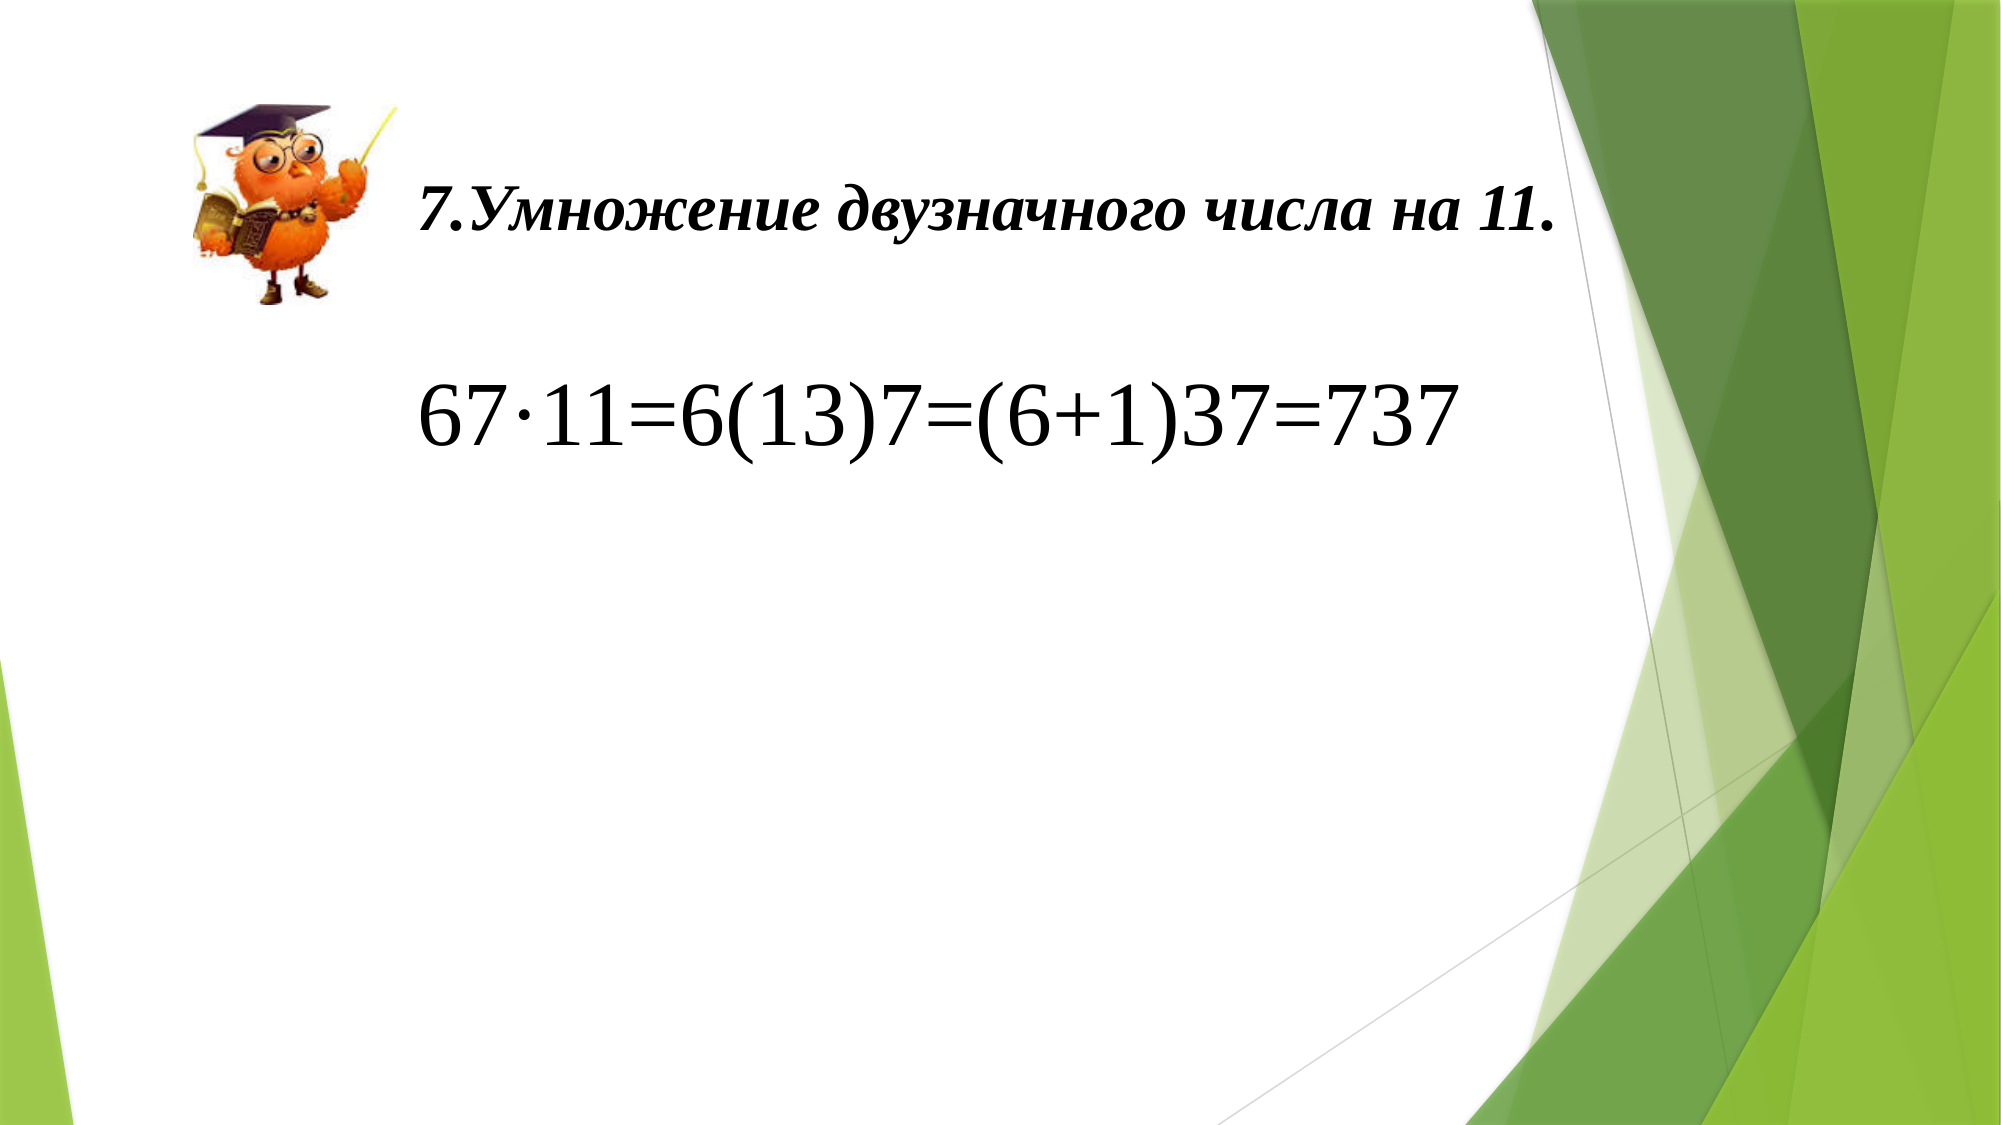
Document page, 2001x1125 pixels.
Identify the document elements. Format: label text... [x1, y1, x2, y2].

text_box 7.Умножение двузначного числа на 11. 67·11=6(13)7=(6+1)37=737 [402, 156, 1575, 471]
picture [192, 104, 398, 306]
